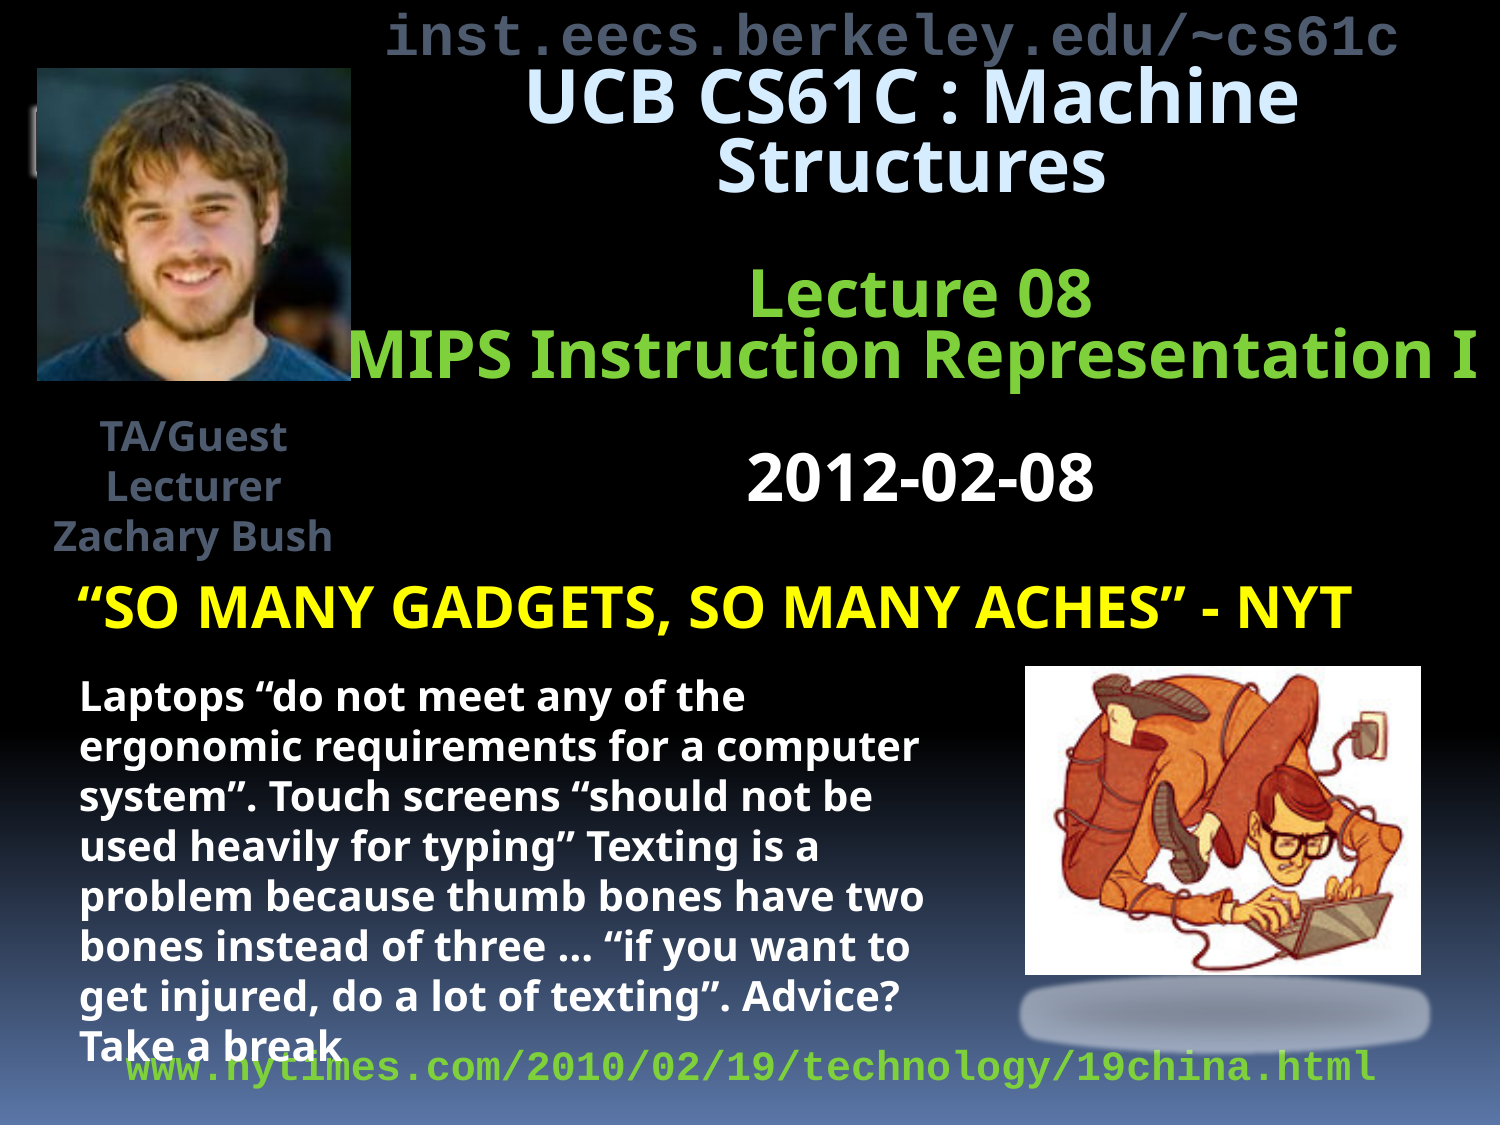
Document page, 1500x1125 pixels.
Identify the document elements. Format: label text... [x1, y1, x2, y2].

title “so many gadgets, so many aches” - NYT [62, 562, 1438, 675]
text_box inst.eecs.berkeley.edu/~cs61c UCB CS61C : Machine Structures Lecture 08 MIPS Instruction Representation I 2012-02-08 [324, 2, 1500, 519]
text_box TA/Guest Lecturer Zachary Bush [37, 402, 350, 618]
subtitle Laptops “do not meet any of the ergonomic requirements for a computer system”. Touch screens “should not be used heavily for typing” Texting is a problem because thumb bones have two bones instead of three … “if you want to get injured, do a lot of texting”. Advice? Take a break [62, 662, 988, 1038]
picture [37, 67, 351, 382]
picture [1024, 666, 1422, 976]
text_box www.nytimes.com/2010/02/19/technology/19china.html [0, 1037, 1500, 1125]
